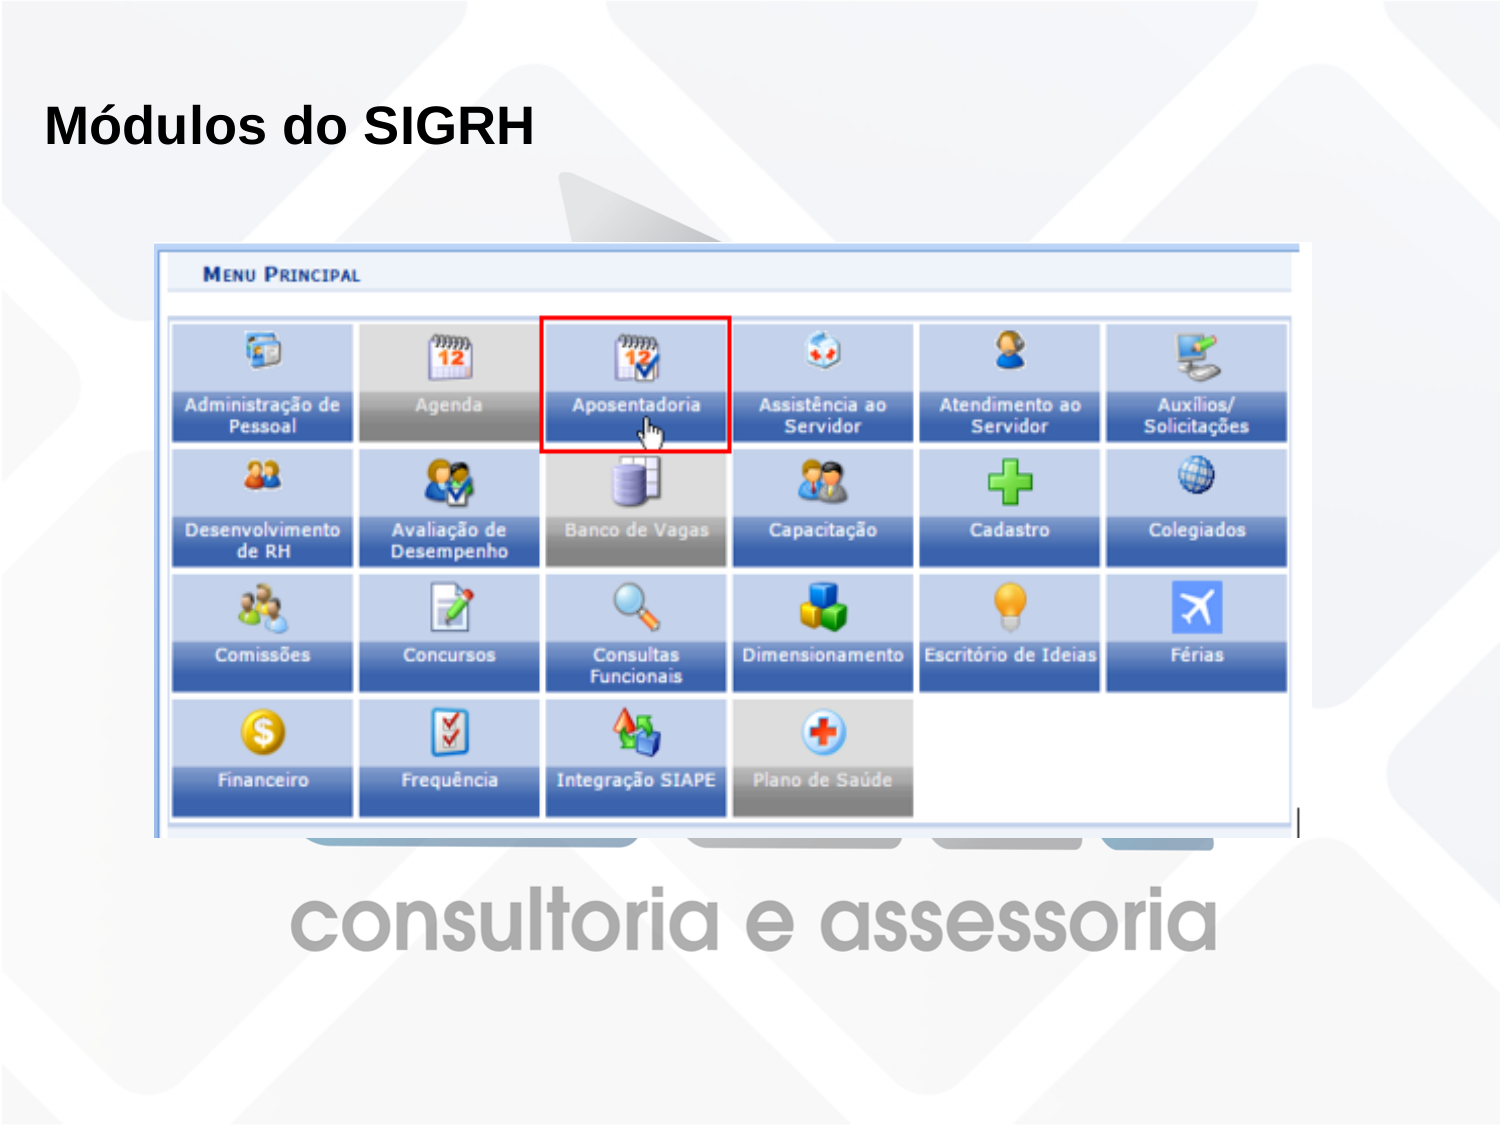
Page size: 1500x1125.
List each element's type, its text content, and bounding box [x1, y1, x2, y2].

text_box Módulos do SIGRH [29, 82, 1005, 164]
picture [0, 0, 1500, 1125]
